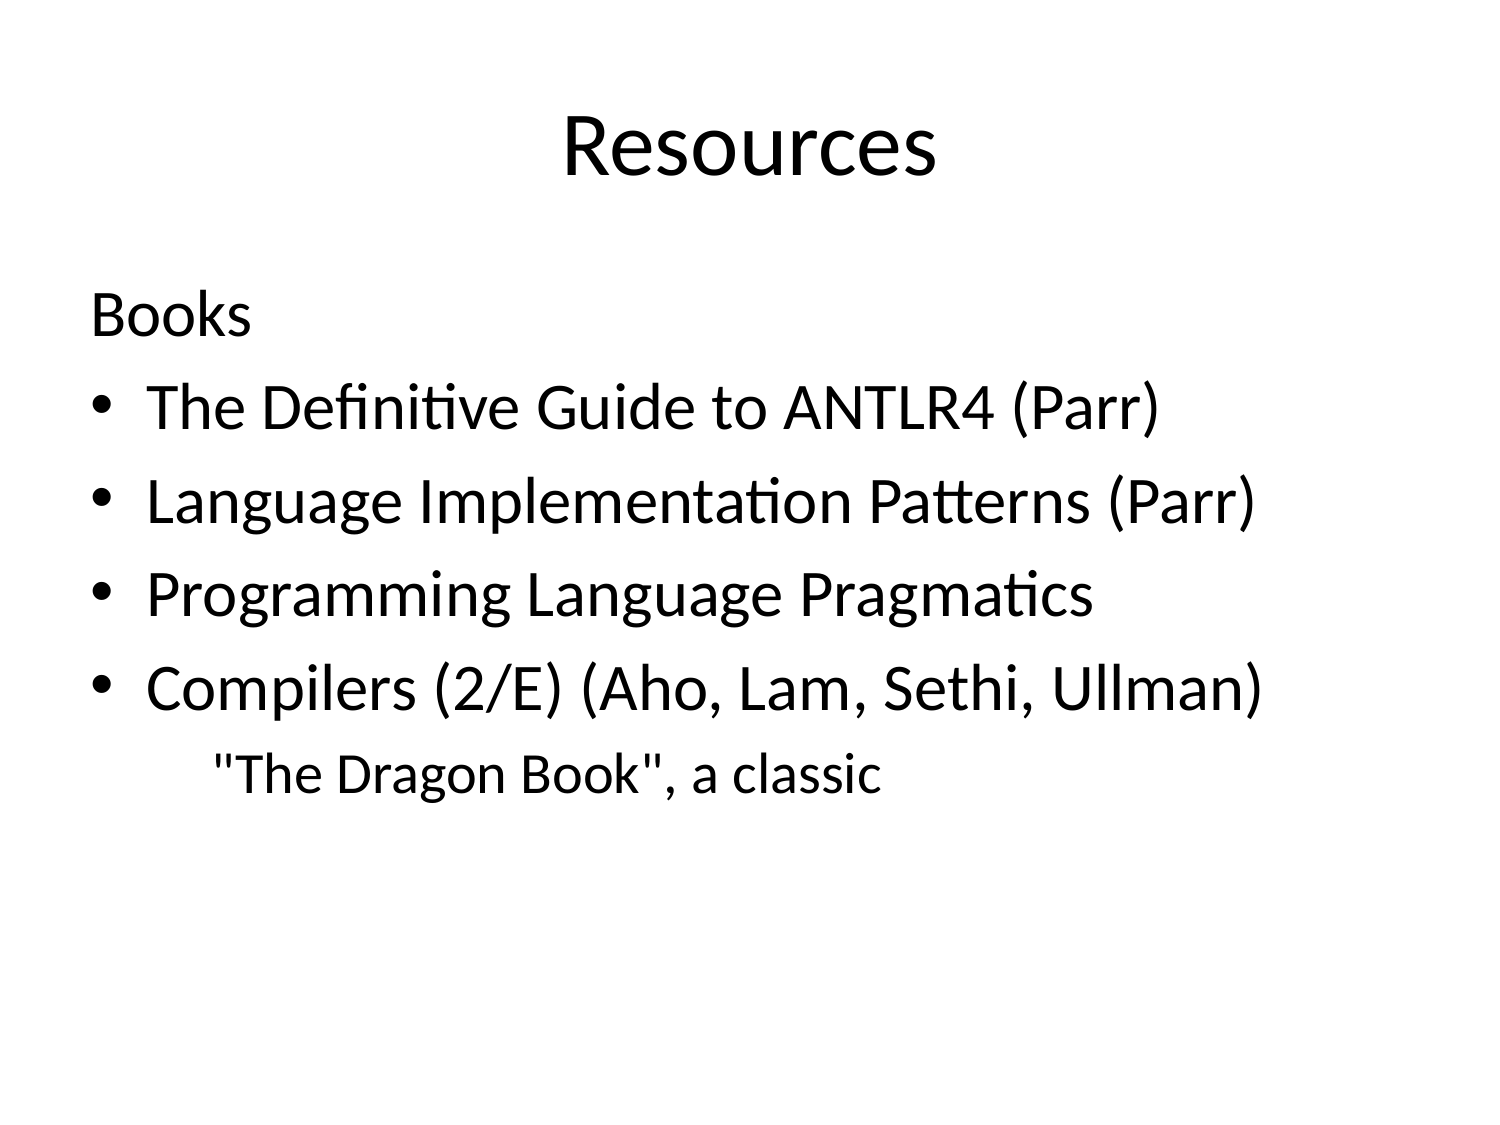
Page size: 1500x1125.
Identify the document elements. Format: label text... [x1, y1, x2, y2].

list Books The Definitive Guide to ANTLR4 (Parr) Language Implementation Patterns (Parr) Programming Language Pragmatics Compilers (2/E) (Aho, Lam, Sethi, Ullman) "The Dragon Book", a classic [75, 262, 1425, 1005]
title Resources [75, 45, 1425, 233]
